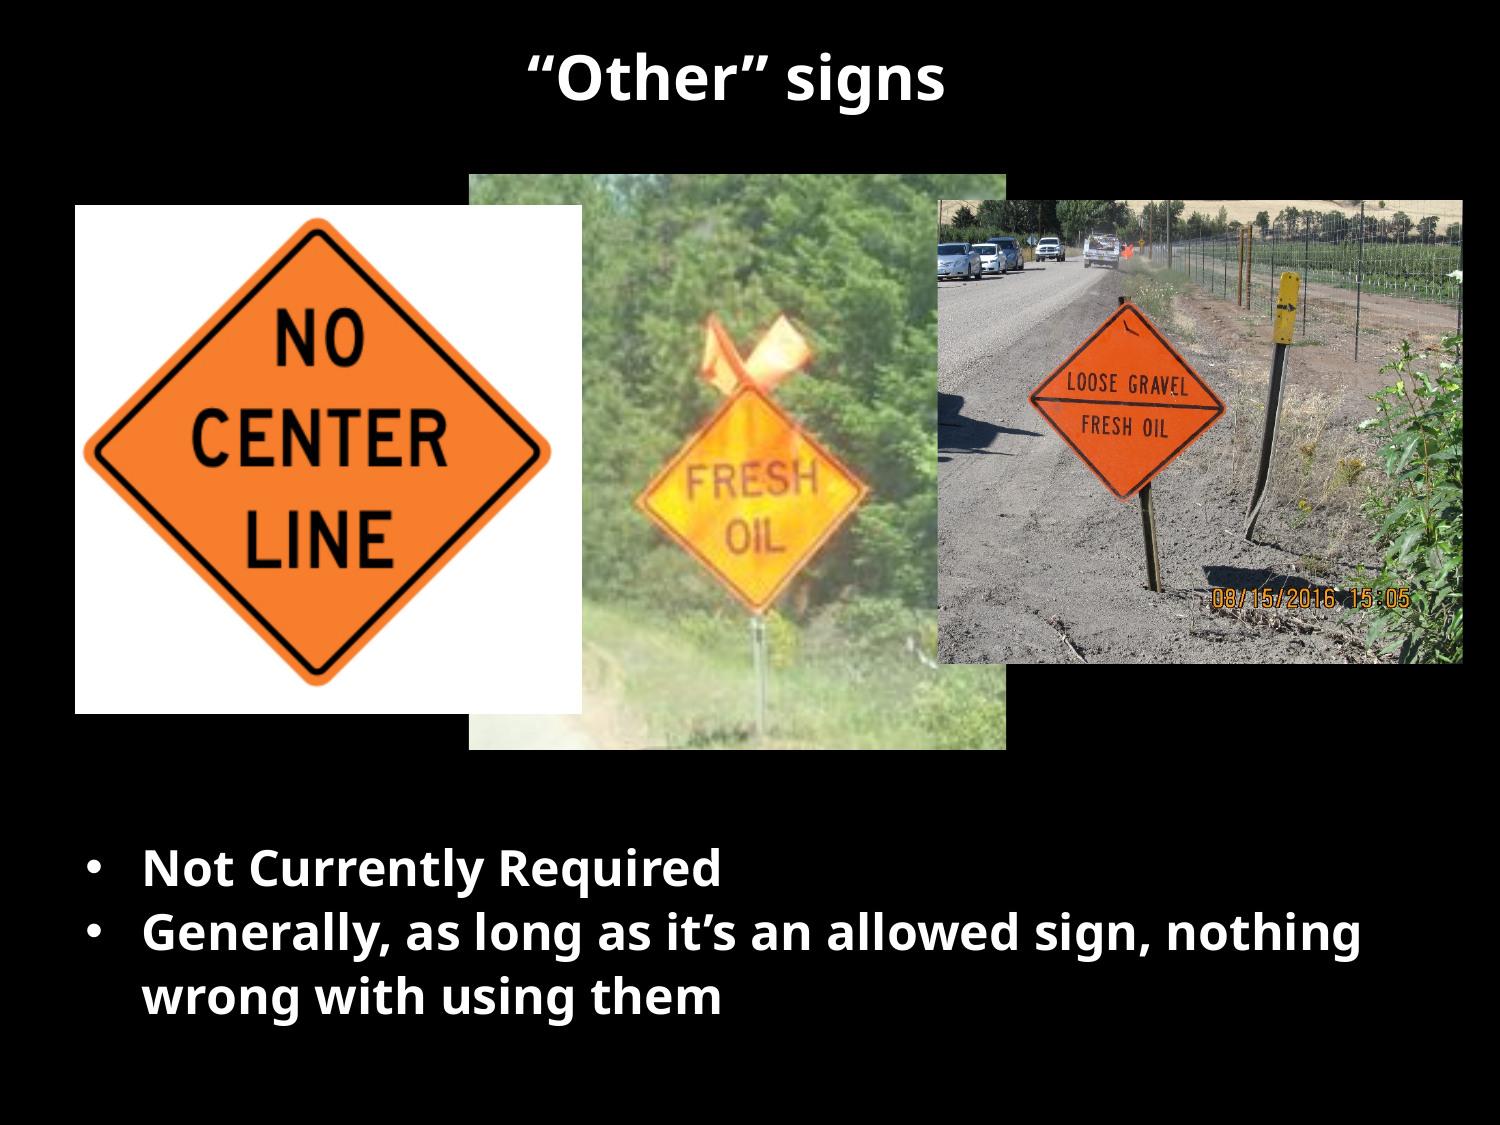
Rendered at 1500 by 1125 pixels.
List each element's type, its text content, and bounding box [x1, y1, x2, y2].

text_box “Other” signs [37, 19, 1438, 132]
picture [74, 174, 1463, 751]
text_box Not Currently Required Generally, as long as it’s an allowed sign, nothing wrong with using them [70, 824, 1500, 1032]
